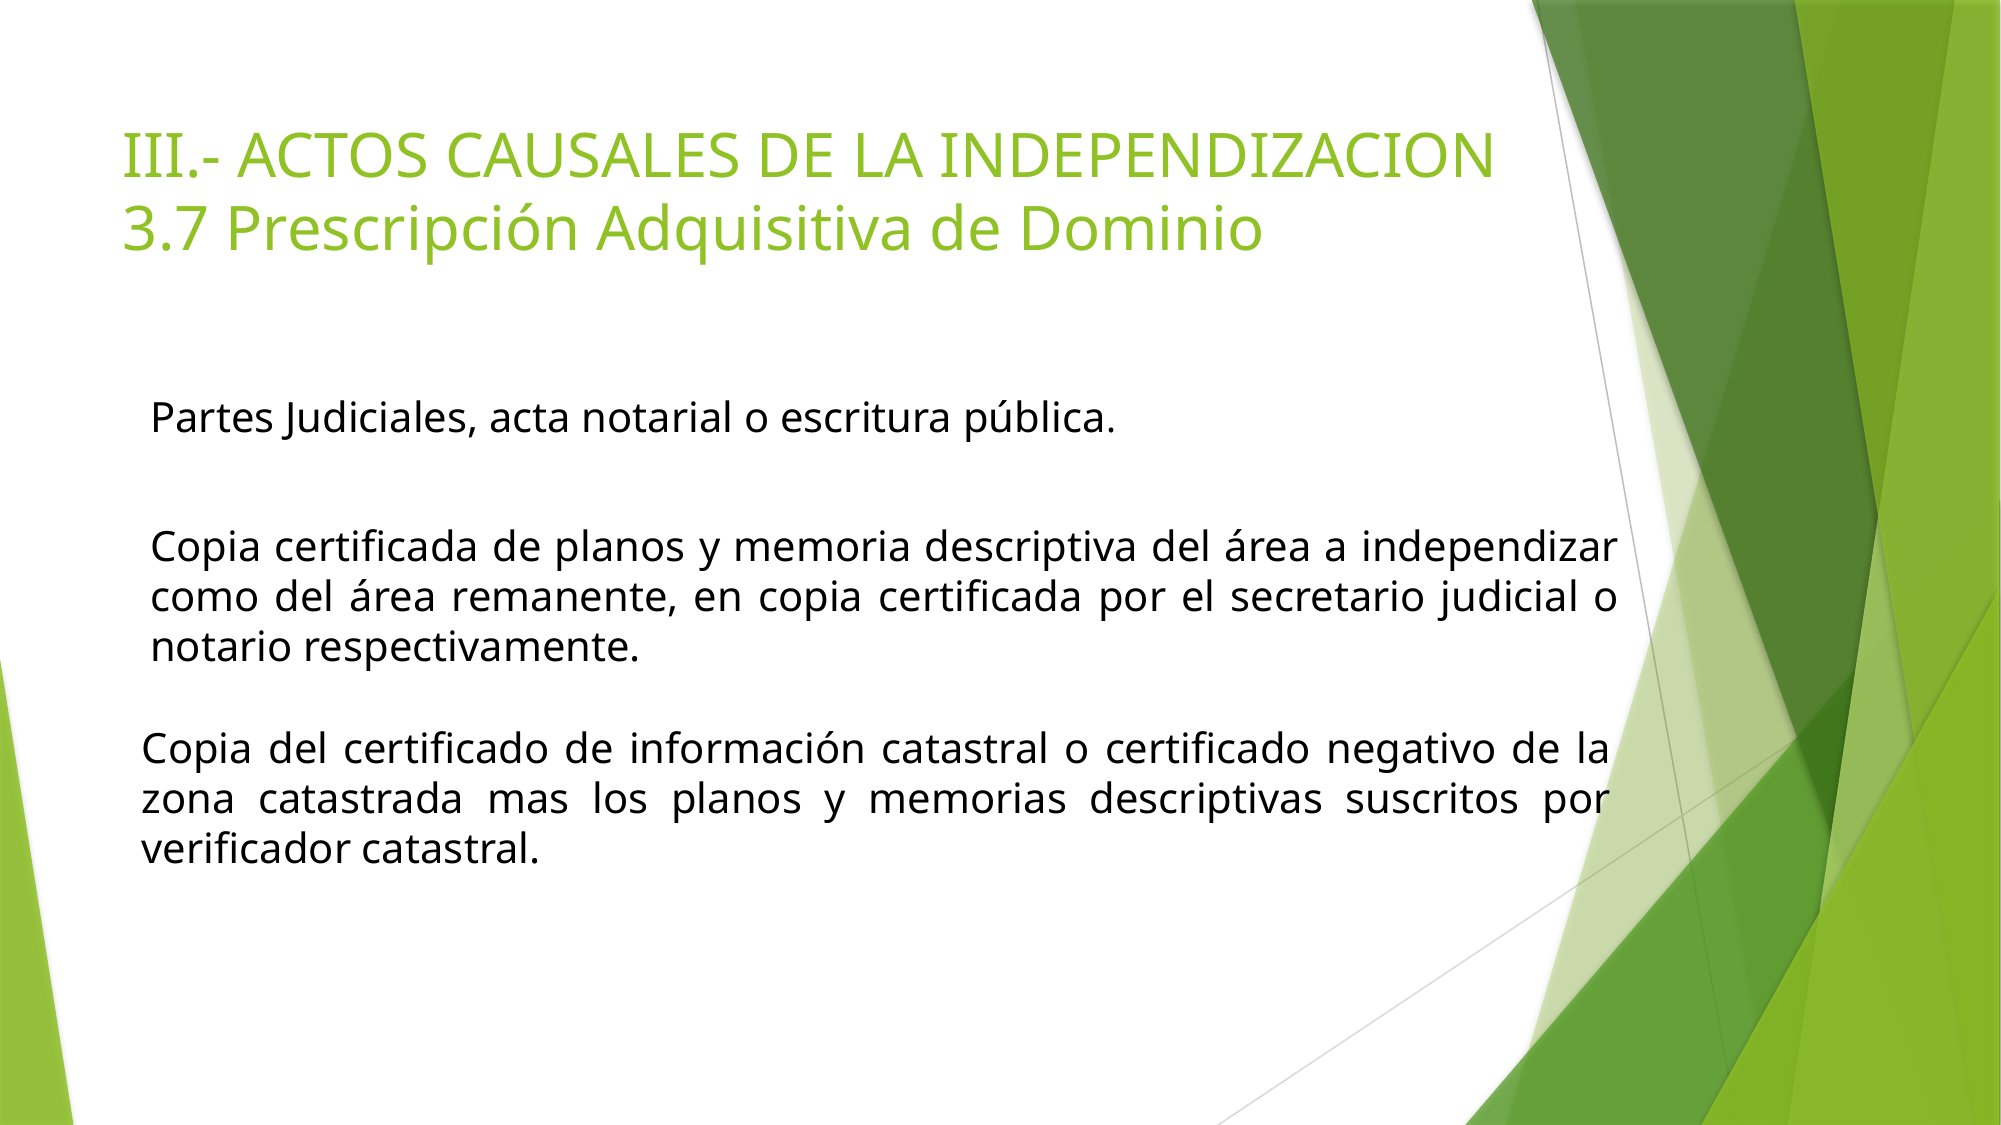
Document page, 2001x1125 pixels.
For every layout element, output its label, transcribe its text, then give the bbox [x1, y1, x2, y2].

text_box Copia del certificado de información catastral o certificado negativo de la zona catastrada mas los planos y memorias descriptivas suscritos por verificador catastral. [126, 714, 1627, 880]
title III.- ACTOS CAUSALES DE LA INDEPENDIZACION 3.7 Prescripción Adquisitiva de Dominio [107, 108, 1519, 325]
text_box Partes Judiciales, acta notarial o escritura pública. [135, 383, 1528, 494]
text_box Copia certificada de planos y memoria descriptiva del área a independizar como del área remanente, en copia certificada por el secretario judicial o notario respectivamente. [135, 512, 1635, 678]
